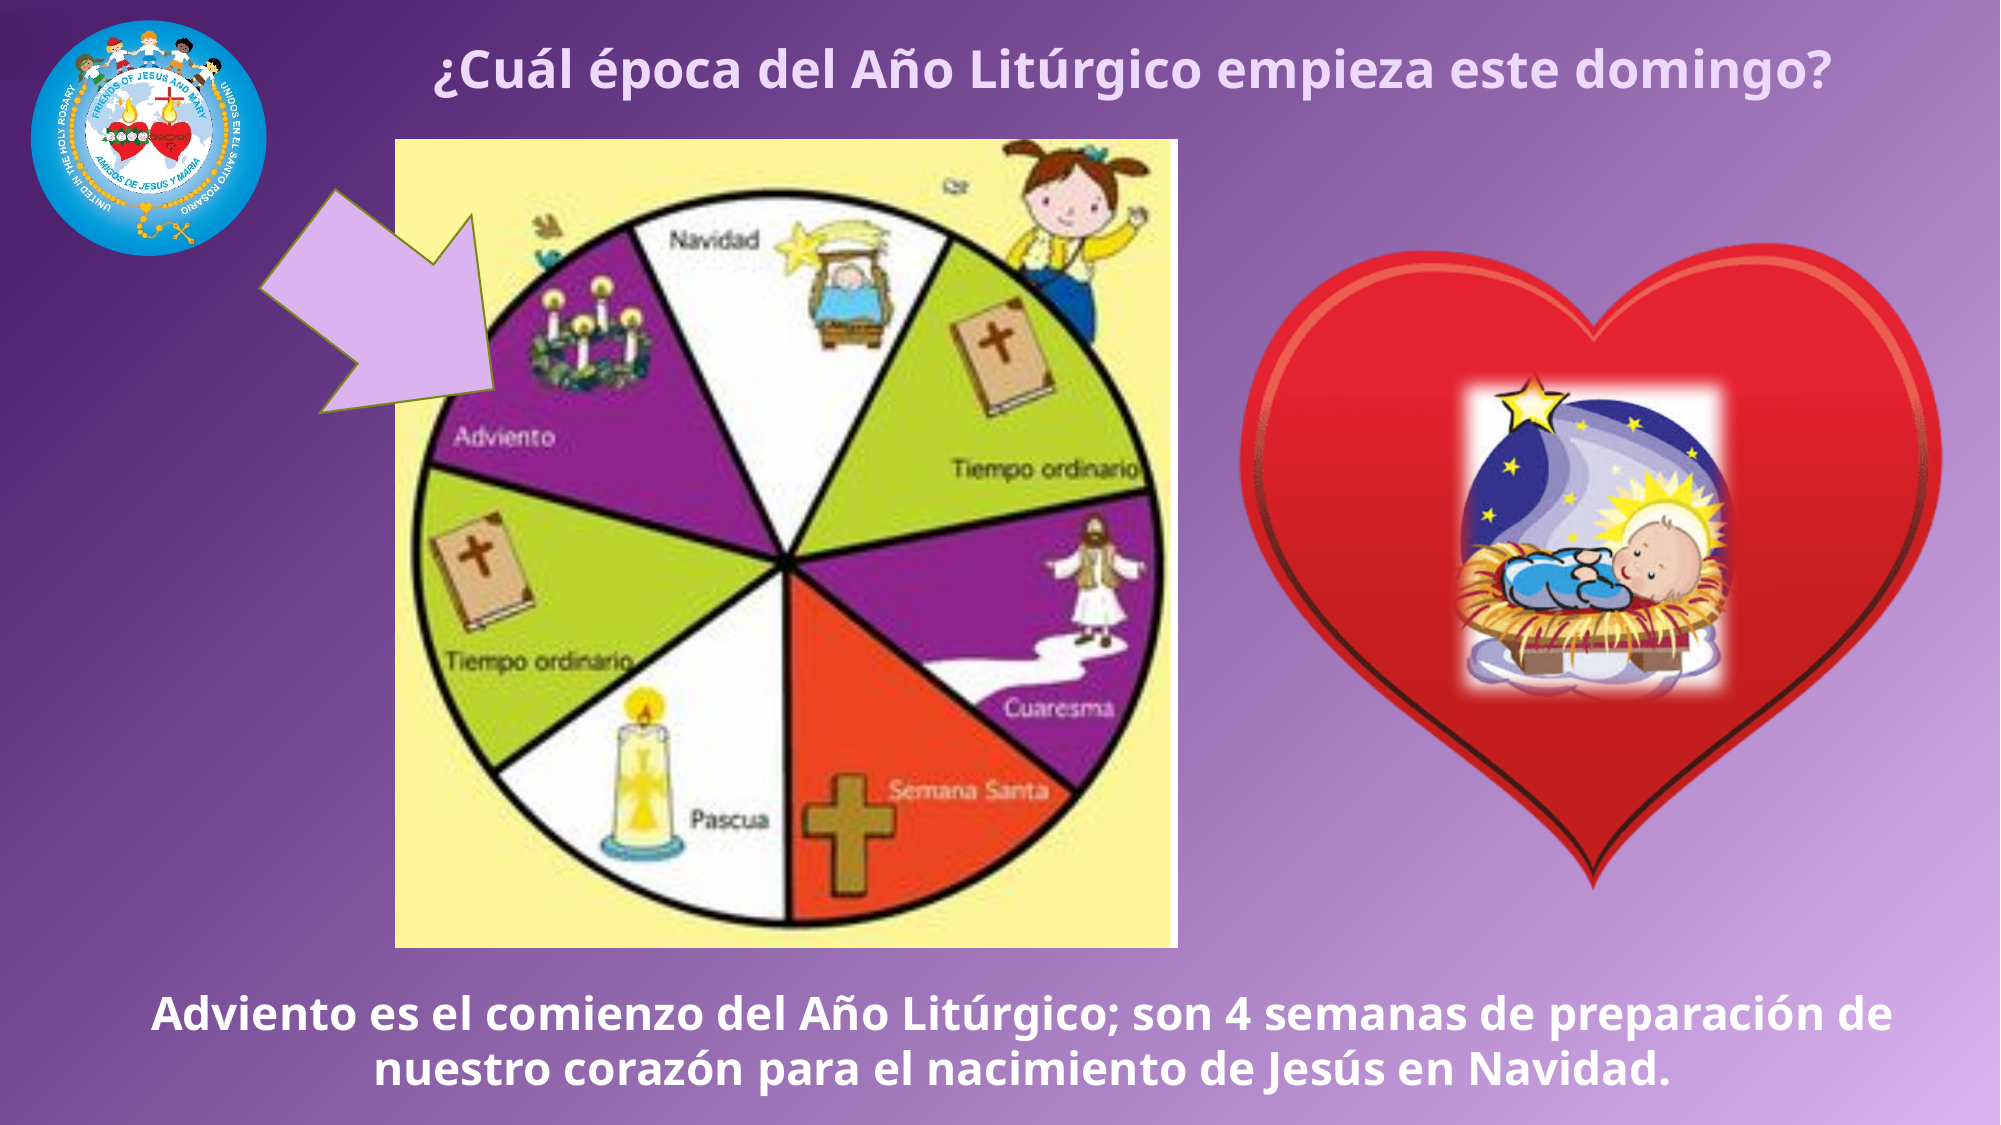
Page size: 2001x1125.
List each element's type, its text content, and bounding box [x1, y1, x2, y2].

picture [395, 139, 1178, 948]
text_box [258, 187, 395, 415]
picture [1208, 184, 1974, 950]
picture [55, 30, 242, 244]
text_box Adviento es el comienzo del Año Litúrgico; son 4 semanas de preparación de nuestro corazón para el nacimiento de Jesús en Navidad. [65, 976, 1973, 1103]
list ¿Cuál época del Año Litúrgico empieza este domingo? [395, 22, 1865, 111]
